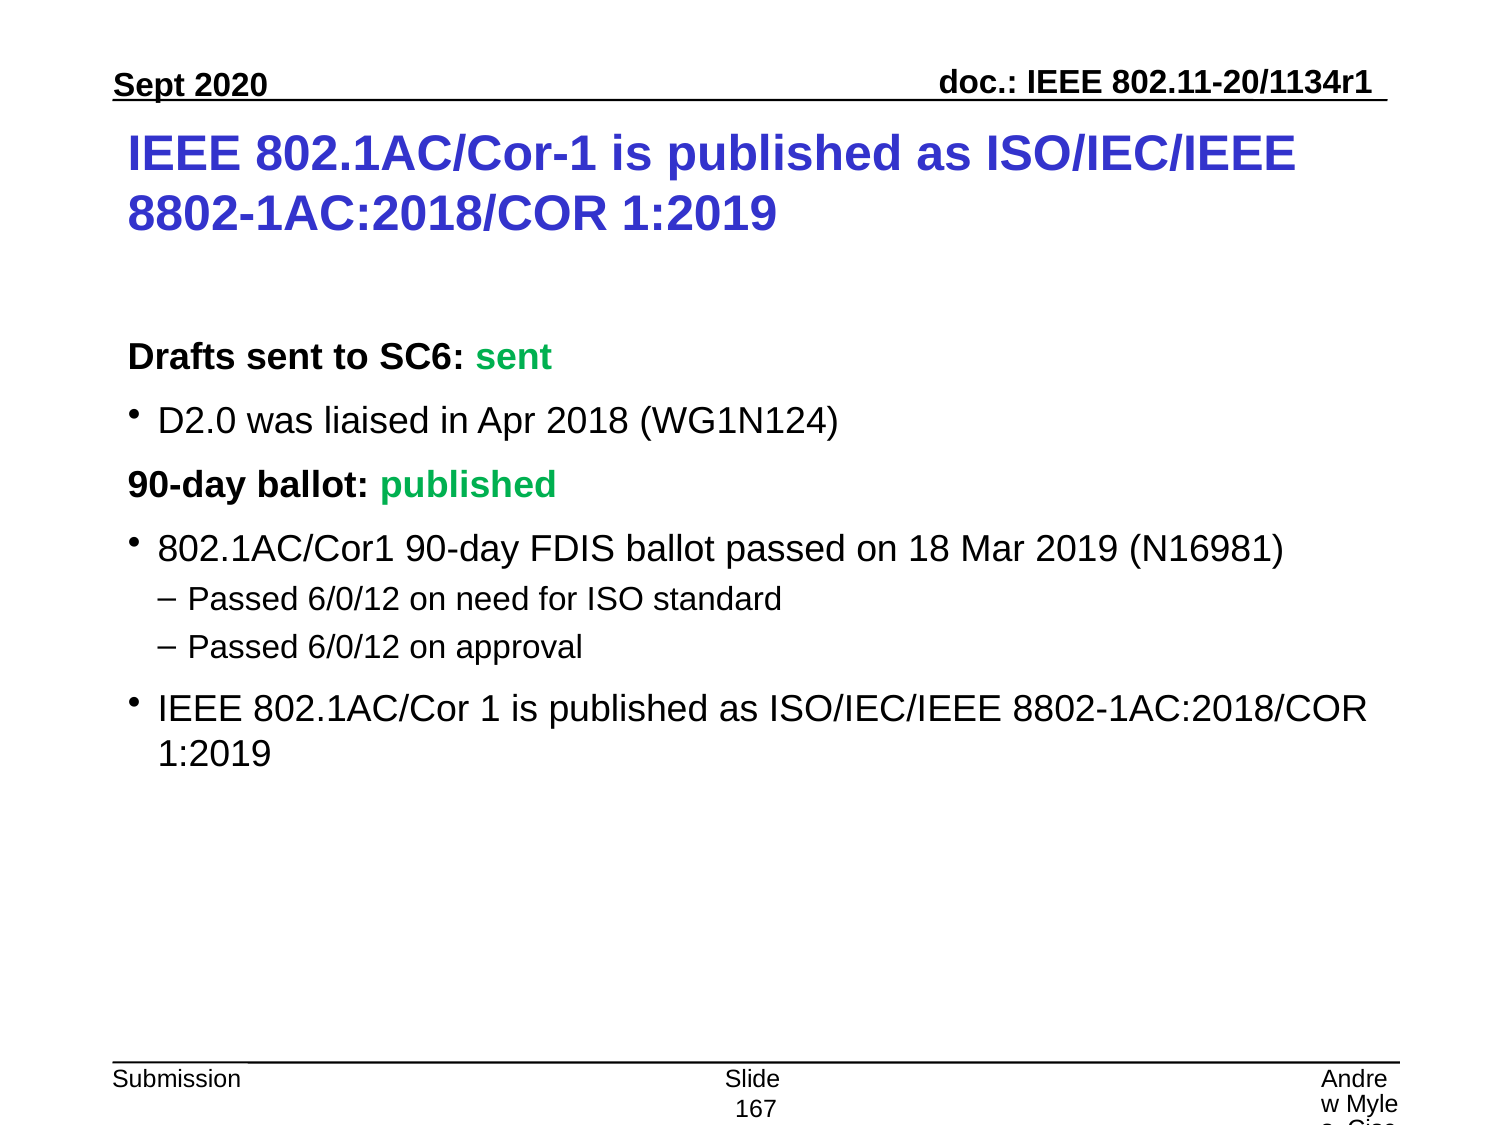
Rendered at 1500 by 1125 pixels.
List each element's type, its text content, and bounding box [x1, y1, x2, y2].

title IEEE 802.1AC/Cor-1 is published as ISO/IEC/IEEE 8802-1AC:2018/COR 1:2019 [112, 112, 1388, 288]
slide_number Slide 167 [709, 1061, 803, 1093]
footer Andrew Myles, Cisco [1320, 1061, 1402, 1093]
list Drafts sent to SC6: sent D2.0 was liaised in Apr 2018 (WG1N124) 90-day ballot: published 802.1AC/Cor1 90-day FDIS ballot passed on 18 Mar 2019 (N16981) Passed 6/0/12 on need for ISO standard Passed 6/0/12 on approval IEEE 802.1AC/Cor 1 is published as ISO/IEC/IEEE 8802-1AC:2018/COR 1:2019 [112, 324, 1388, 1000]
